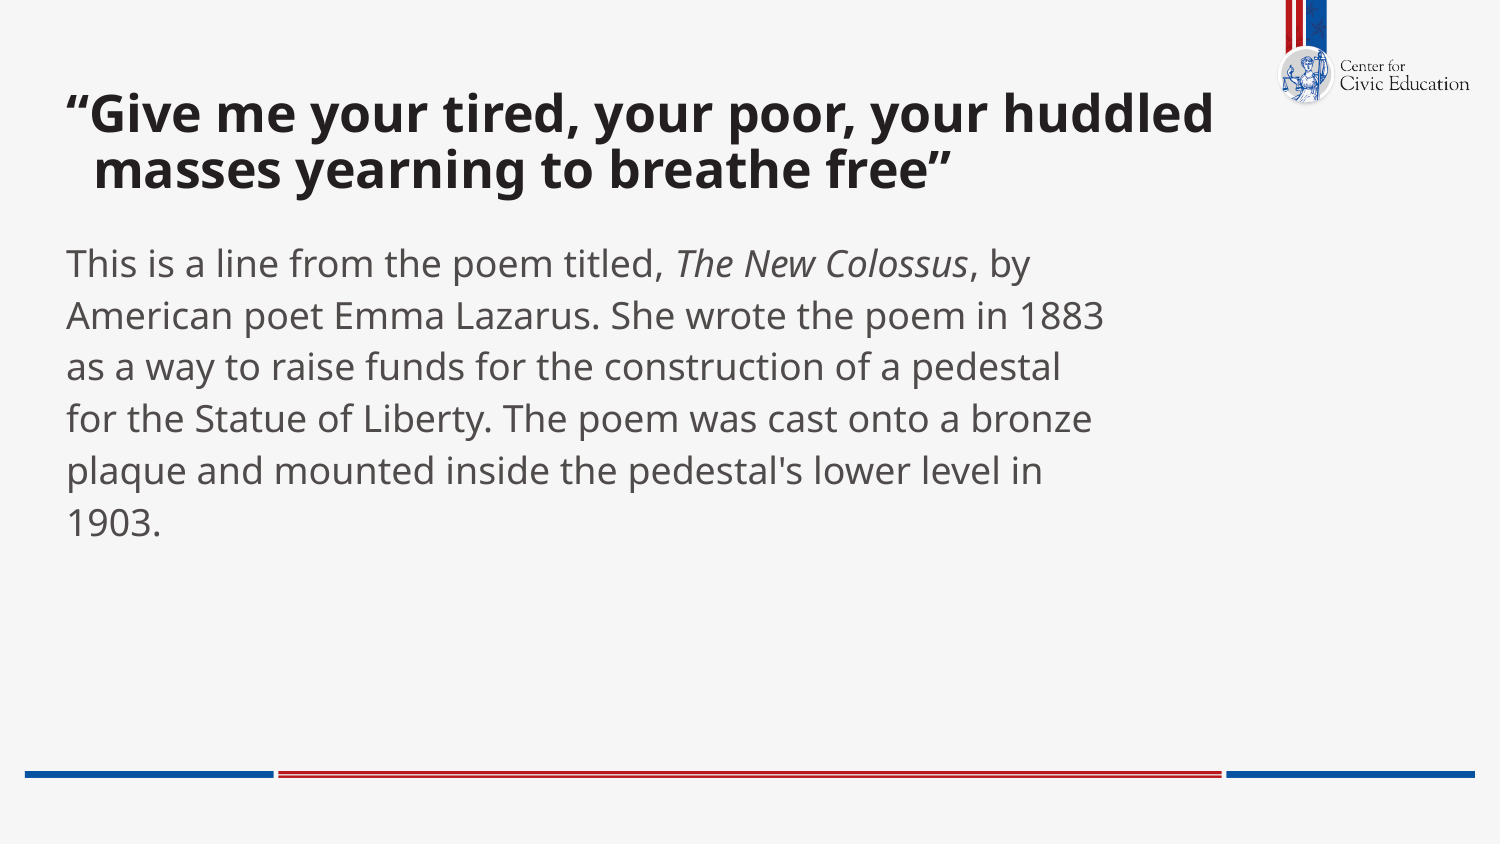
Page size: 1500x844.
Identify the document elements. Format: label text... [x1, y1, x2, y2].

picture [24, 771, 1475, 778]
list This is a line from the poem titled, The New Colossus, by American poet Emma Lazarus. She wrote the poem in 1883 as a way to raise funds for the construction of a pedestal for the Statue of Liberty. The poem was cast onto a bronze plaque and mounted inside the pedestal's lower level in 1903. [51, 218, 1138, 751]
picture [1215, 0, 1489, 111]
title “Give me your tired, your poor, your huddled masses yearning to breathe free” [51, 72, 1238, 219]
